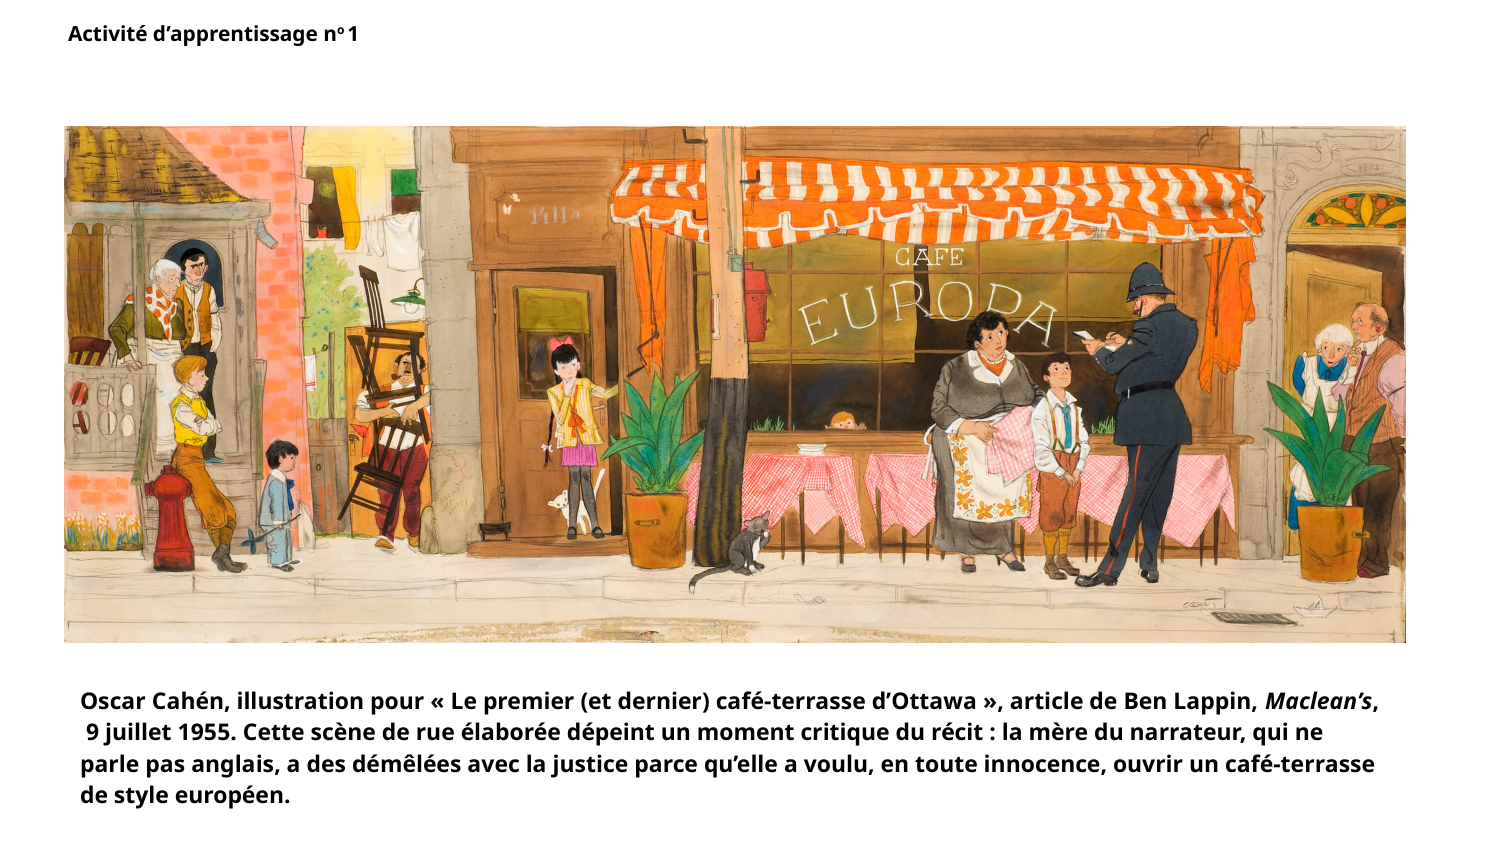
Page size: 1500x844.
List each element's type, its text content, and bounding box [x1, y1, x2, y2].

text_box Activité d’apprentissage no 1 [53, 1, 514, 135]
picture [64, 126, 1406, 644]
text_box Oscar Cahén, illustration pour « Le premier (et dernier) café-terrasse d’Ottawa », article de Ben Lappin, Maclean’s, 9 juillet 1955. Cette scène de rue élaborée dépeint un moment critique du récit : la mère du narrateur, qui ne parle pas anglais, a des démêlées avec la justice parce qu’elle a voulu, en toute innocence, ouvrir un café-terrasse de style européen. [64, 693, 1400, 824]
